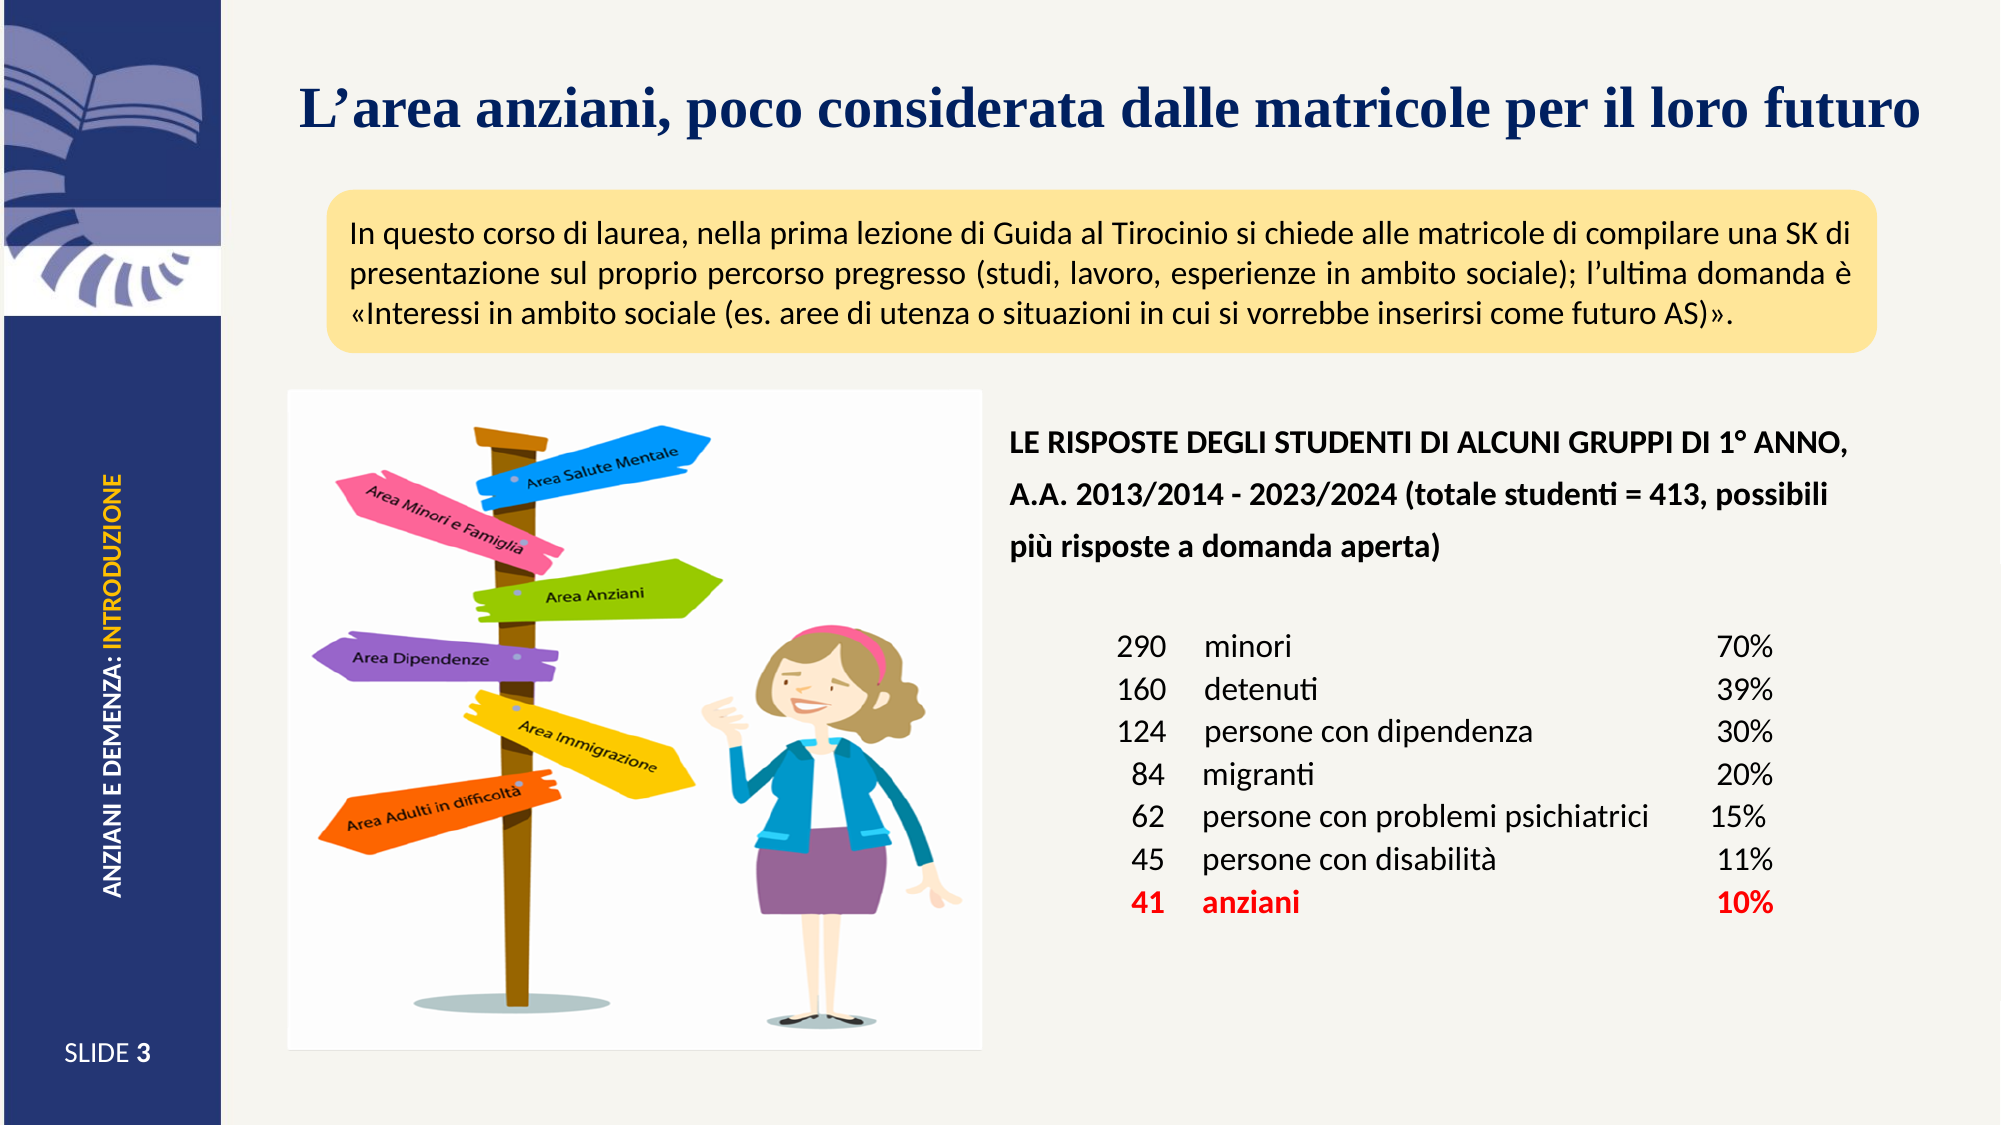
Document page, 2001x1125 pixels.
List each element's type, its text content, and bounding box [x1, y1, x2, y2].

picture [0, 0, 2001, 1125]
text_box In questo corso di laurea, nella prima lezione di Guida al Tirocinio si chiede alle matricole di compilare una SK di presentazione sul proprio percorso pregresso (studi, lavoro, esperienze in ambito sociale); l’ultima domanda è «Interessi in ambito sociale (es. aree di utenza o situazioni in cui si vorrebbe inserirsi come futuro AS)». [325, 188, 1879, 355]
text_box 290 minori 70% 160 detenuti 39% 124 persone con dipendenza 30% 84 migranti 20% 62 persone con problemi psichiatrici 15% 45 persone con disabilità 11% 41 anziani 10% [1101, 564, 2000, 1001]
text_box LE RISPOSTE DEGLI STUDENTI DI ALCUNI GRUPPI DI 1° ANNO, A.A. 2013/2014 - 2023/2024 (totale studenti = 413, possibili più risposte a domanda aperta) [994, 417, 1928, 581]
title L’area anziani, poco considerata dalle matricole per il loro futuro [284, 46, 1963, 172]
text_box SLIDE 3 [0, 1025, 221, 1076]
text_box anziani e demenza: INTRODUZIONE [86, 459, 134, 914]
